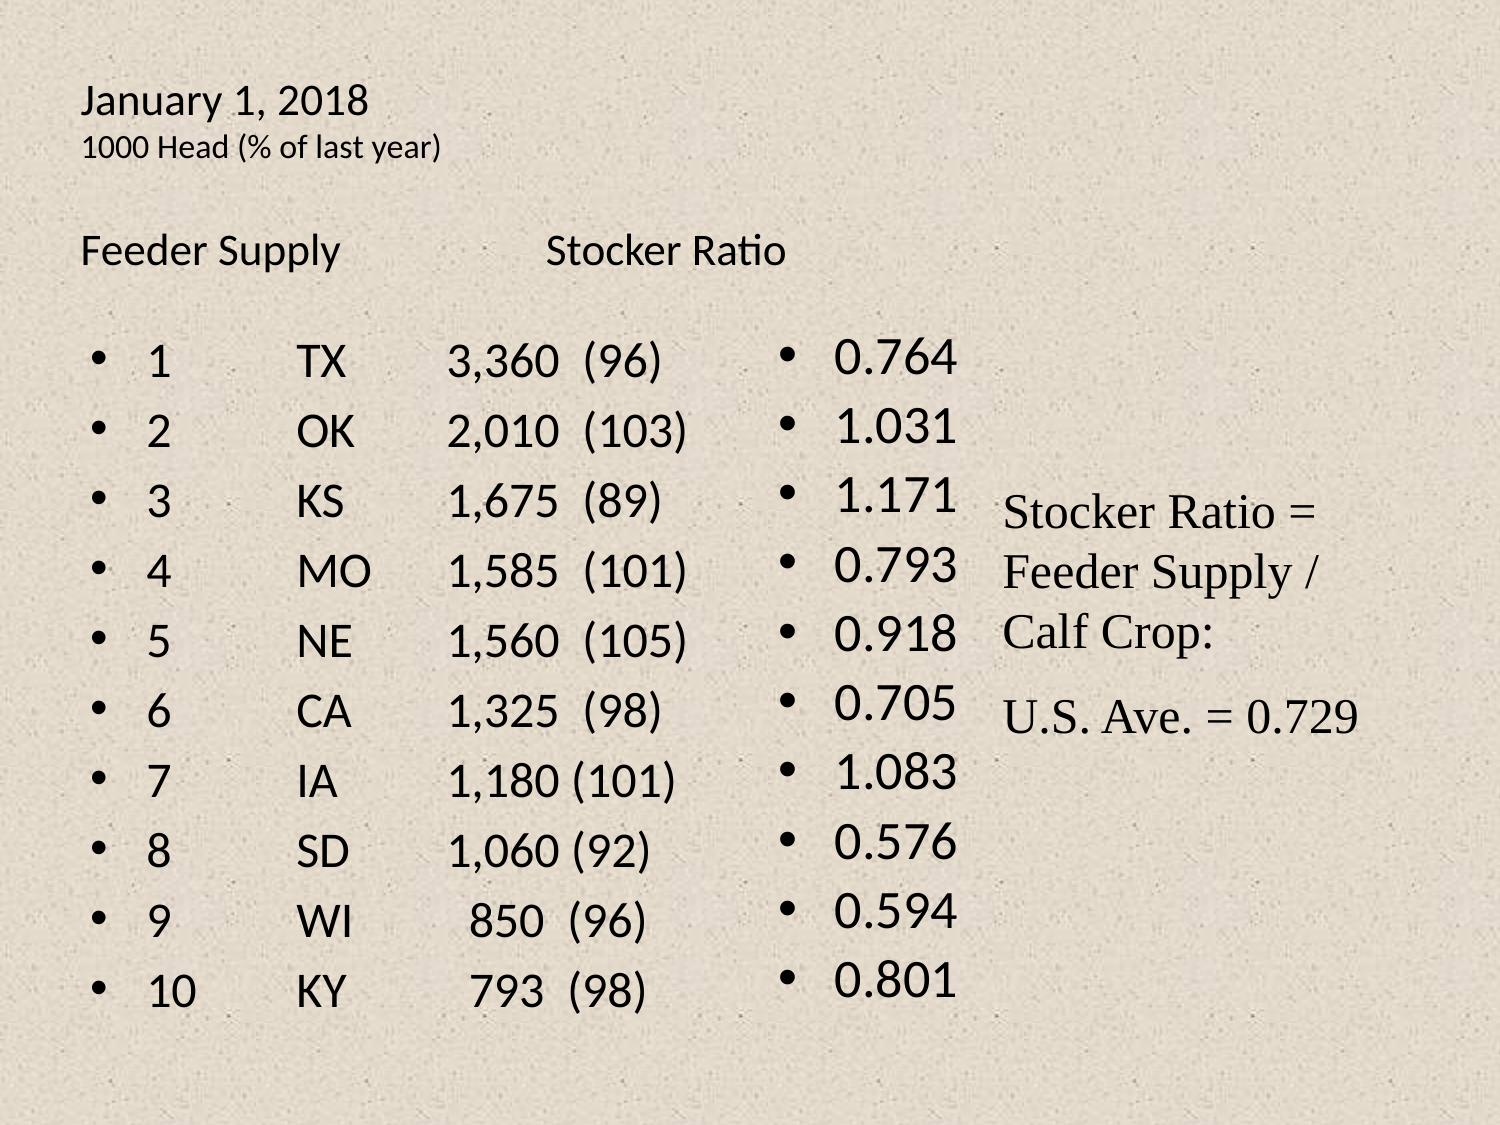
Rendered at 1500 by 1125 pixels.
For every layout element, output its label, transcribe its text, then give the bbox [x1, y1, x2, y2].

title January 1, 2018 1000 Head (% of last year) Feeder Supply Stocker Ratio [65, 62, 1204, 283]
list 0.764 1.031 1.171 0.793 0.918 0.705 1.083 0.576 0.594 0.801 [763, 320, 1425, 1063]
picture [0, 0, 1500, 1125]
text_box Stocker Ratio = Feeder Supply / Calf Crop: U.S. Ave. = 0.729 [987, 471, 1425, 752]
list 1 TX 3,360 (96) 2 OK 2,010 (103) 3 KS 1,675 (89) 4 MO 1,585 (101) 5 NE 1,560 (105) 6 CA 1,325 (98) 7 IA 1,180 (101) 8 SD 1,060 (92) 9 WI 850 (96) 10 KY 793 (98) [75, 320, 737, 1063]
